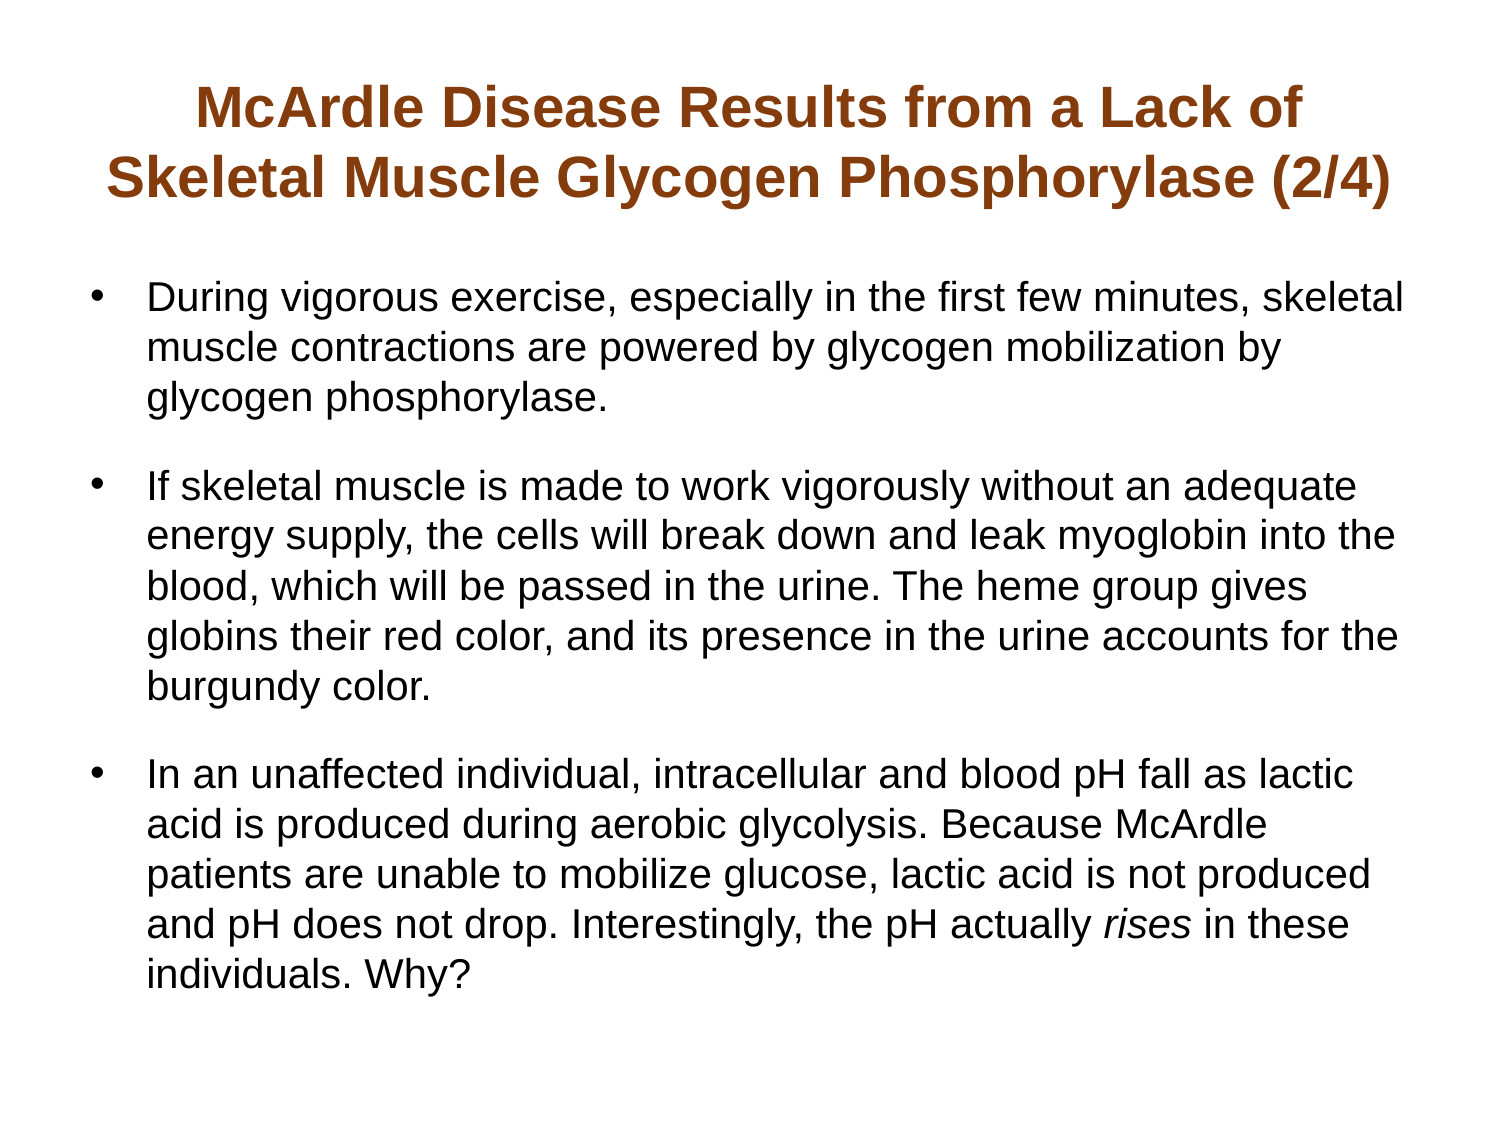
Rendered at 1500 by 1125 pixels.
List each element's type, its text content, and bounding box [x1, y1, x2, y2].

title McArdle Disease Results from a Lack of Skeletal Muscle Glycogen Phosphorylase (2/4) [75, 45, 1425, 233]
list During vigorous exercise, especially in the first few minutes, skeletal muscle contractions are powered by glycogen mobilization by glycogen phosphorylase. If skeletal muscle is made to work vigorously without an adequate energy supply, the cells will break down and leak myoglobin into the blood, which will be passed in the urine. The heme group gives globins their red color, and its presence in the urine accounts for the burgundy color. In an unaffected individual, intracellular and blood pH fall as lactic acid is produced during aerobic glycolysis. Because McArdle patients are unable to mobilize glucose, lactic acid is not produced and pH does not drop. Interestingly, the pH actually rises in these individuals. Why? [75, 262, 1425, 1005]
